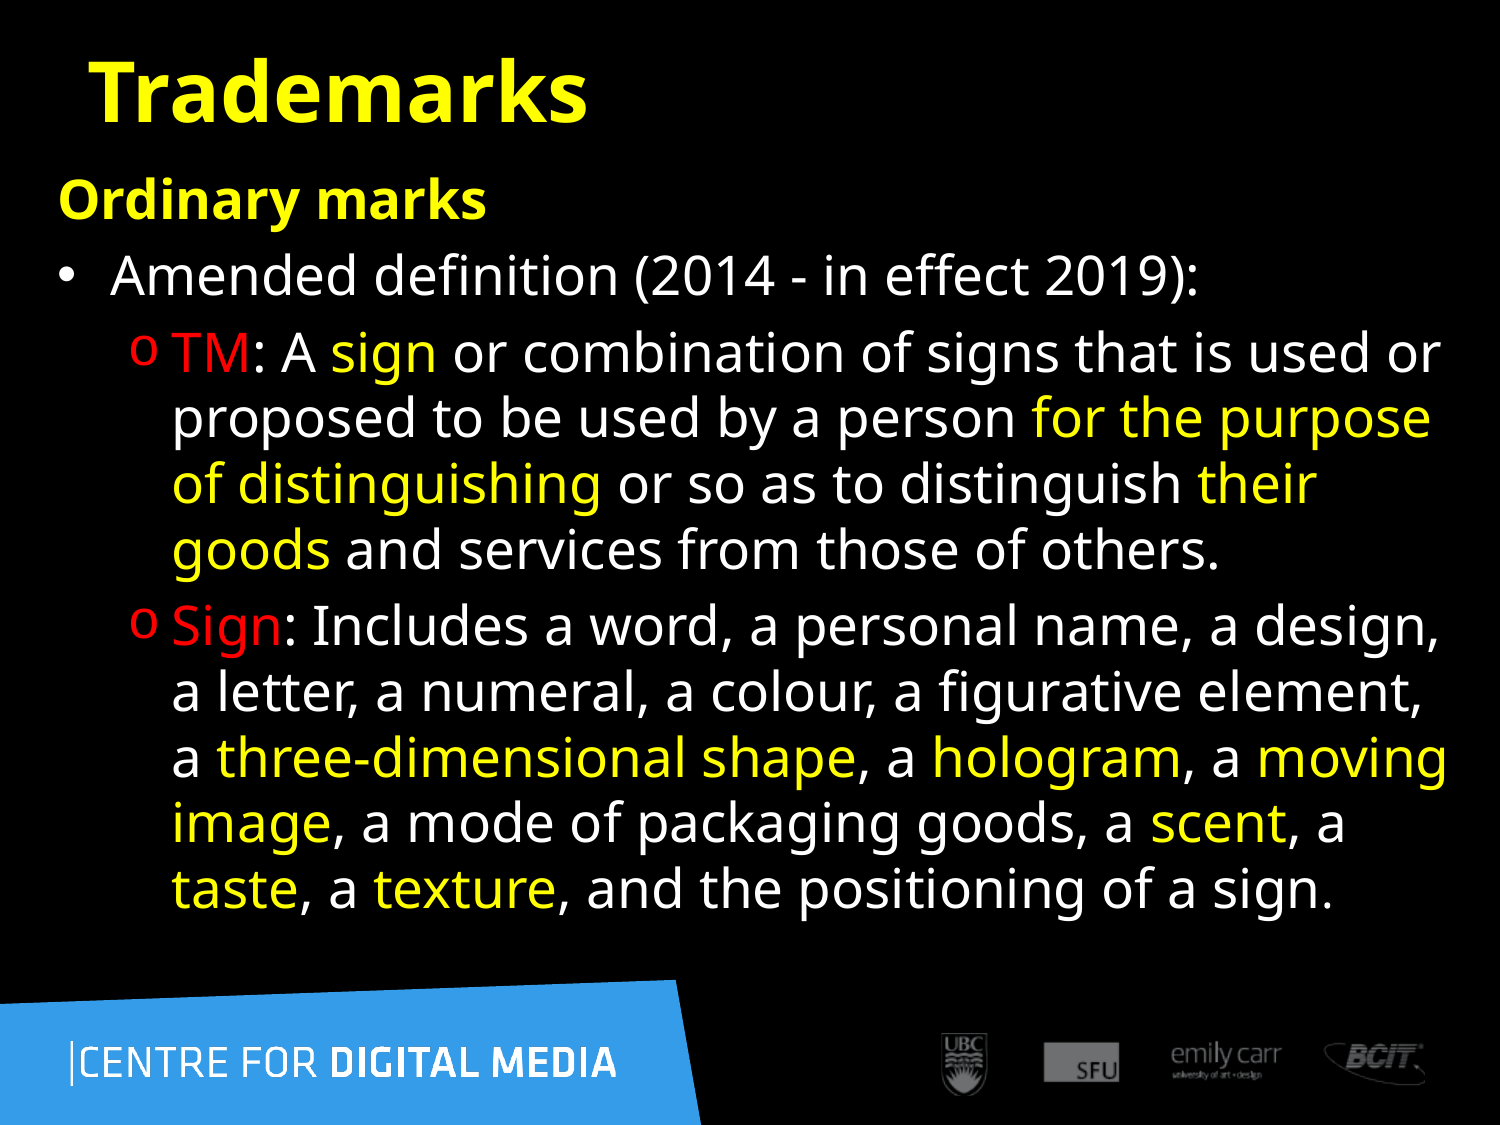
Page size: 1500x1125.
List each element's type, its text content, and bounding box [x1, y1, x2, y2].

title Trademarks [75, 25, 1425, 151]
list Ordinary marks Amended definition (2014 - in effect 2019): TM: A sign or combination of signs that is used or proposed to be used by a person for the purpose of distinguishing or so as to distinguish their goods and services from those of others. Sign: Includes a word, a personal name, a design, a letter, a numeral, a colour, a figurative element, a three-dimensional shape, a hologram, a moving image, a mode of packaging goods, a scent, a taste, a texture, and the positioning of a sign. [44, 151, 1477, 944]
